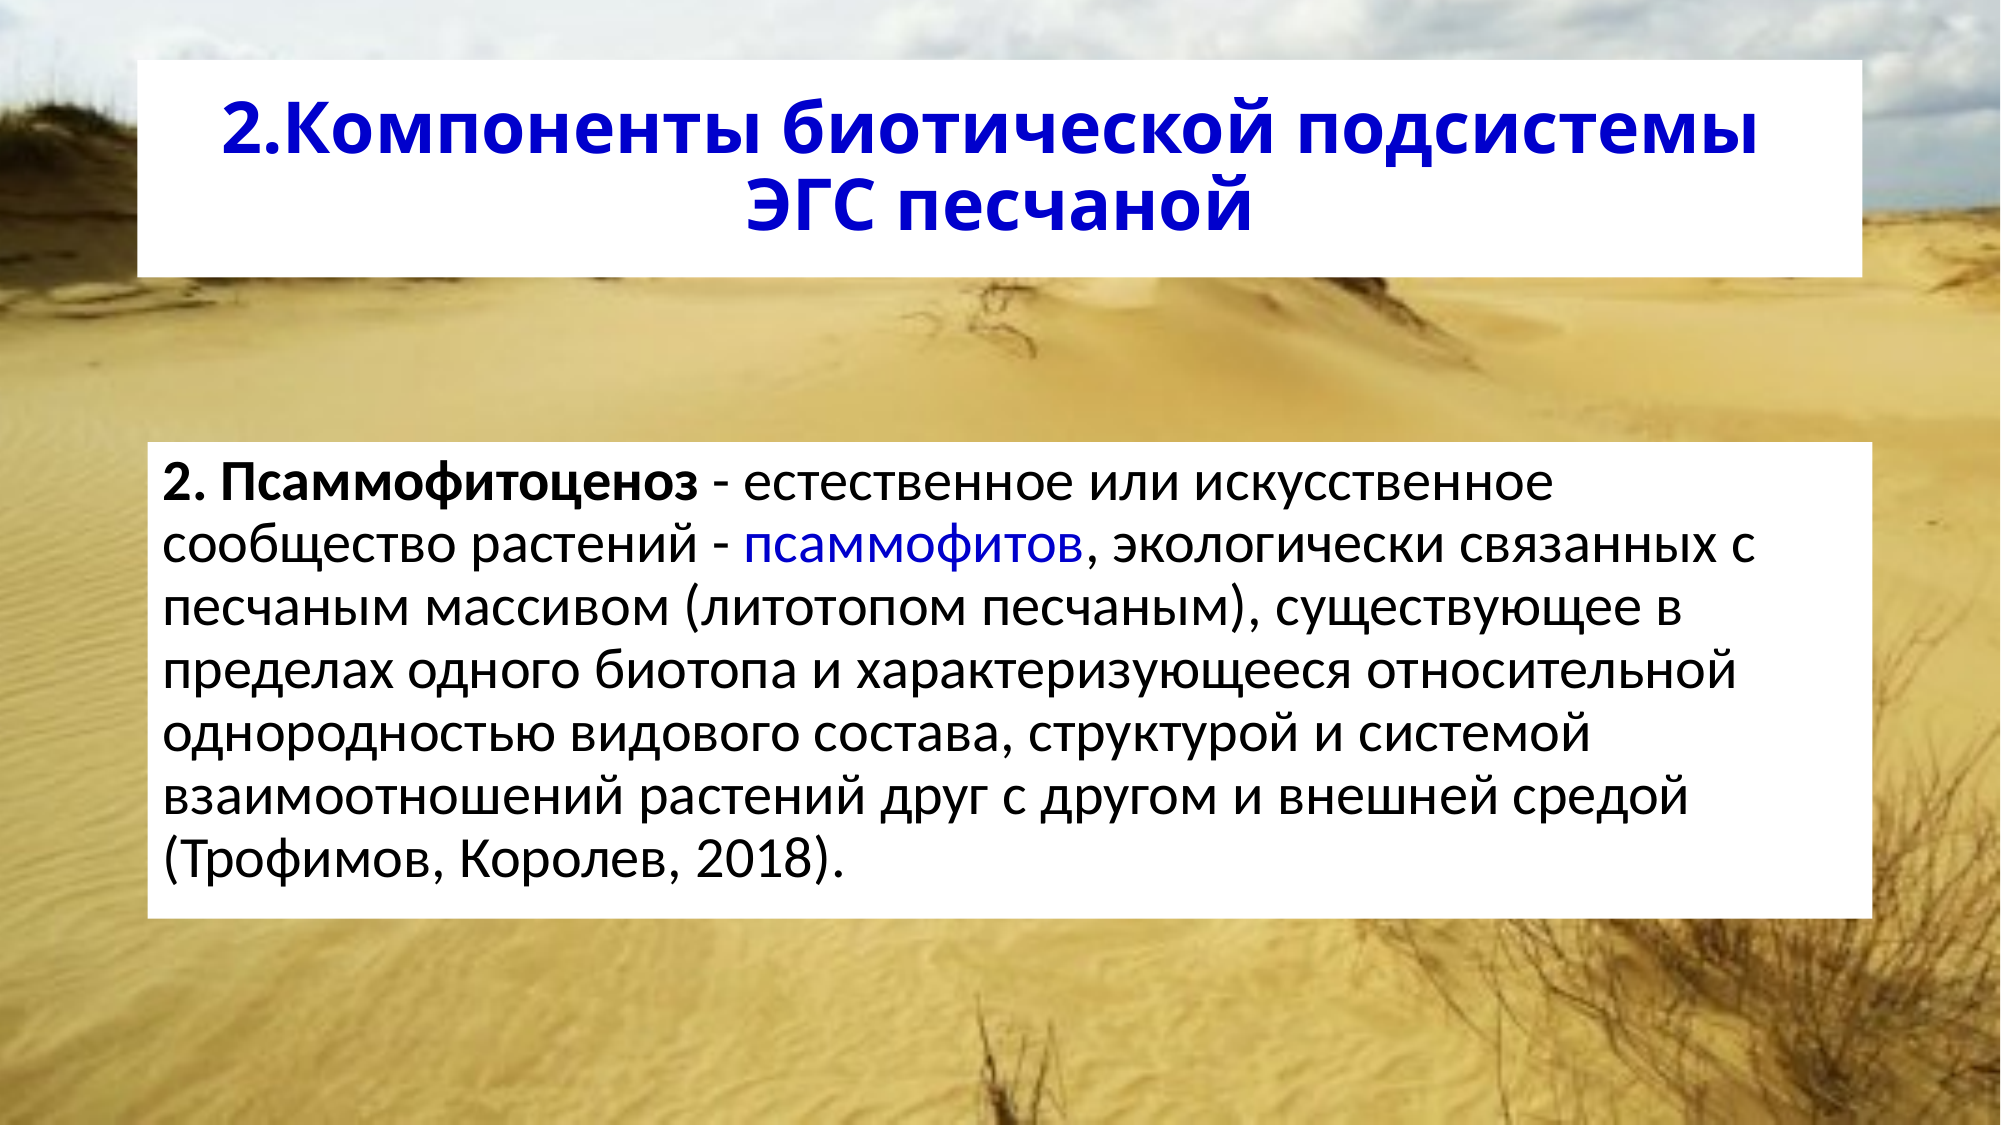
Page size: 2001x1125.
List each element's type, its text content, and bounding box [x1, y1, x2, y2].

title 2.Компоненты биотической подсистемы ЭГС песчаной [137, 59, 1863, 278]
list 2. Псаммофитоценоз - естественное или искусственное сообщество растений - псаммофитов, экологически связанных с песчаным массивом (литотопом песчаным), существующее в пределах одного биотопа и характеризующееся относительной однородностью видового состава, структурой и системой взаимоотношений растений друг с другом и внешней средой (Трофимов, Королев, 2018). [147, 442, 1873, 919]
picture [0, 0, 2001, 1125]
